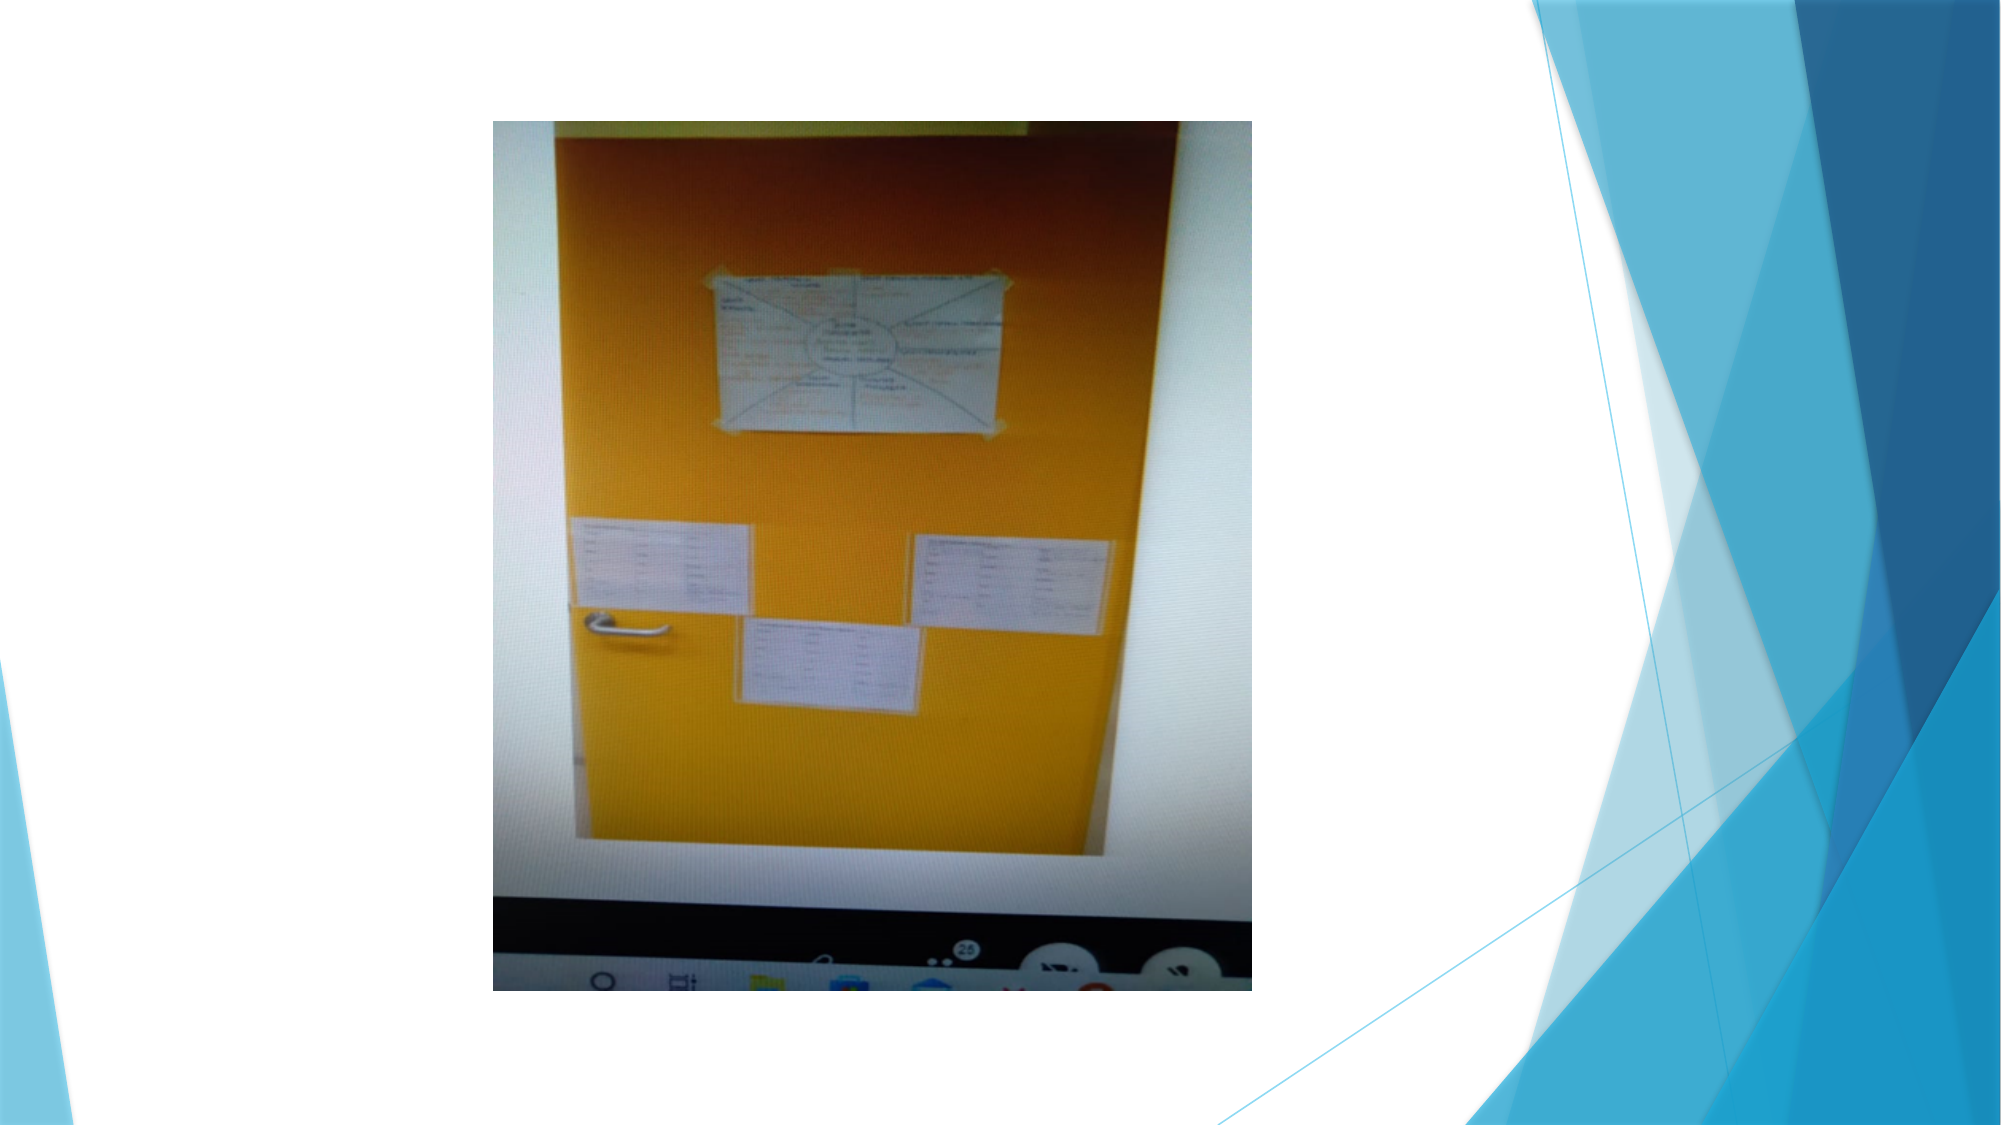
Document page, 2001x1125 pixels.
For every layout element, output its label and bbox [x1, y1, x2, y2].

picture [492, 120, 1252, 992]
